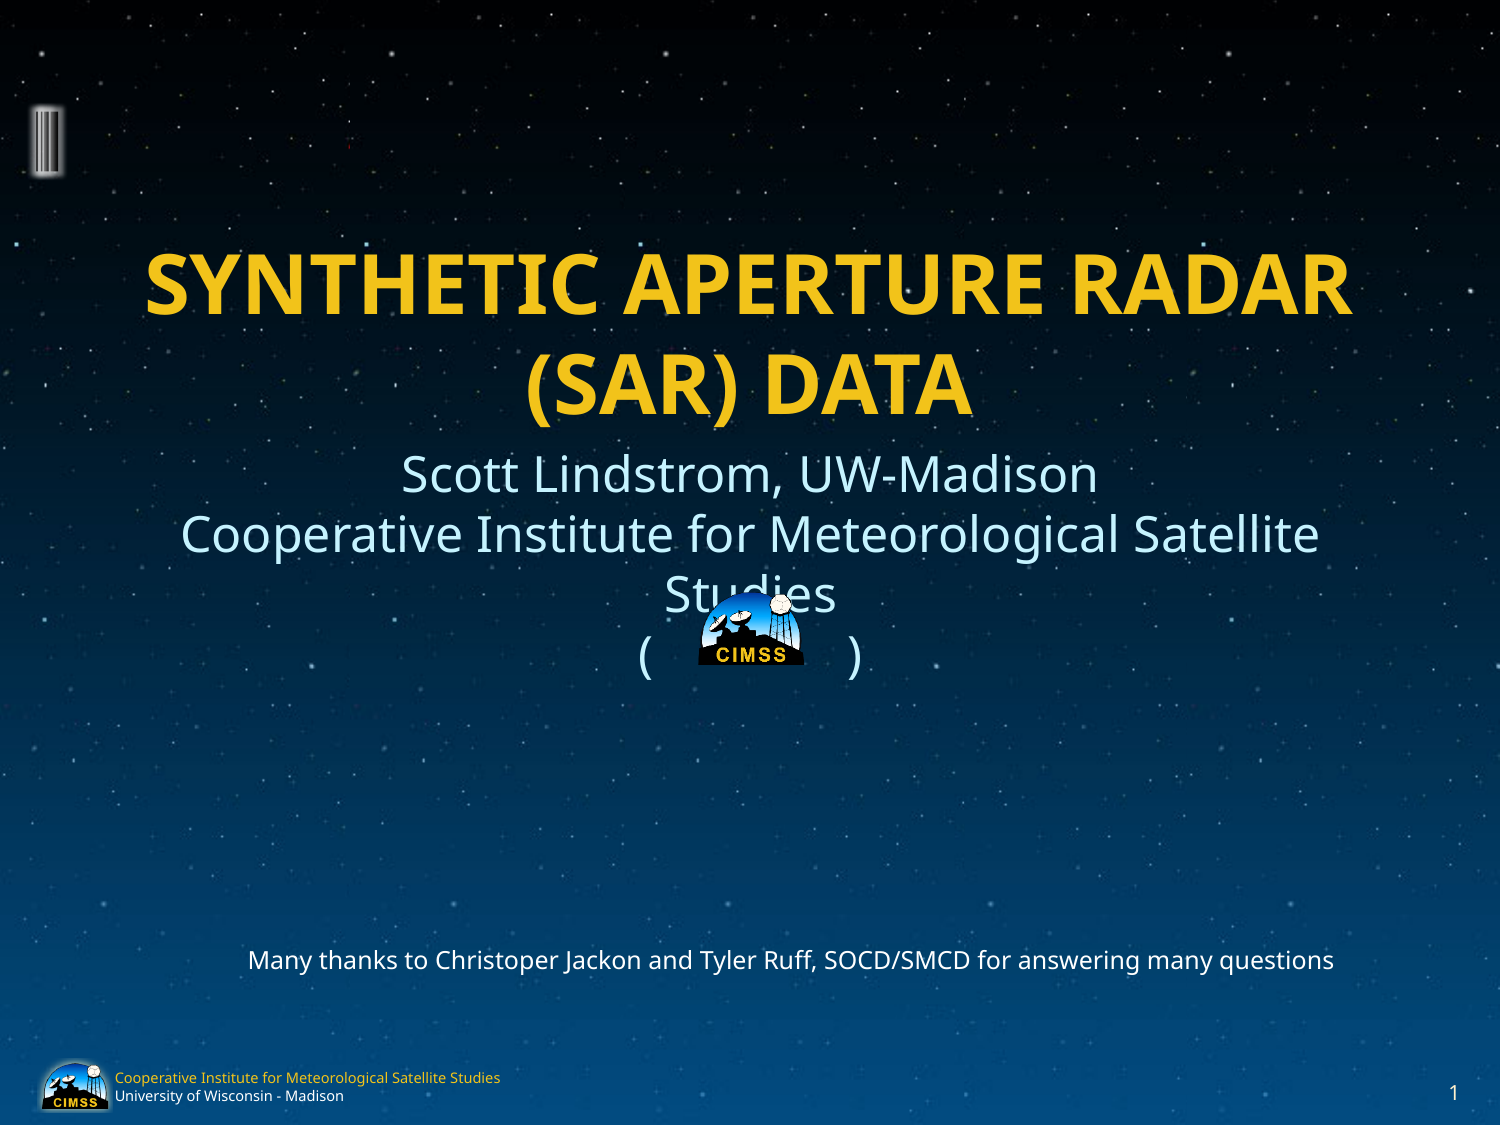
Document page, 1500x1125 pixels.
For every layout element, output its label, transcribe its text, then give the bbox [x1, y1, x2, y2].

text_box Many thanks to Christoper Jackon and Tyler Ruff, SOCD/SMCD for answering many questions [232, 937, 1352, 983]
subtitle Scott Lindstrom, UW-Madison Cooperative Institute for Meteorological Satellite Studies ( ) [150, 464, 1350, 661]
slide_number 1 [1400, 1074, 1475, 1113]
picture [0, 0, 1500, 1125]
title Synthetic Aperture RADAR (SAR) data [112, 212, 1388, 450]
